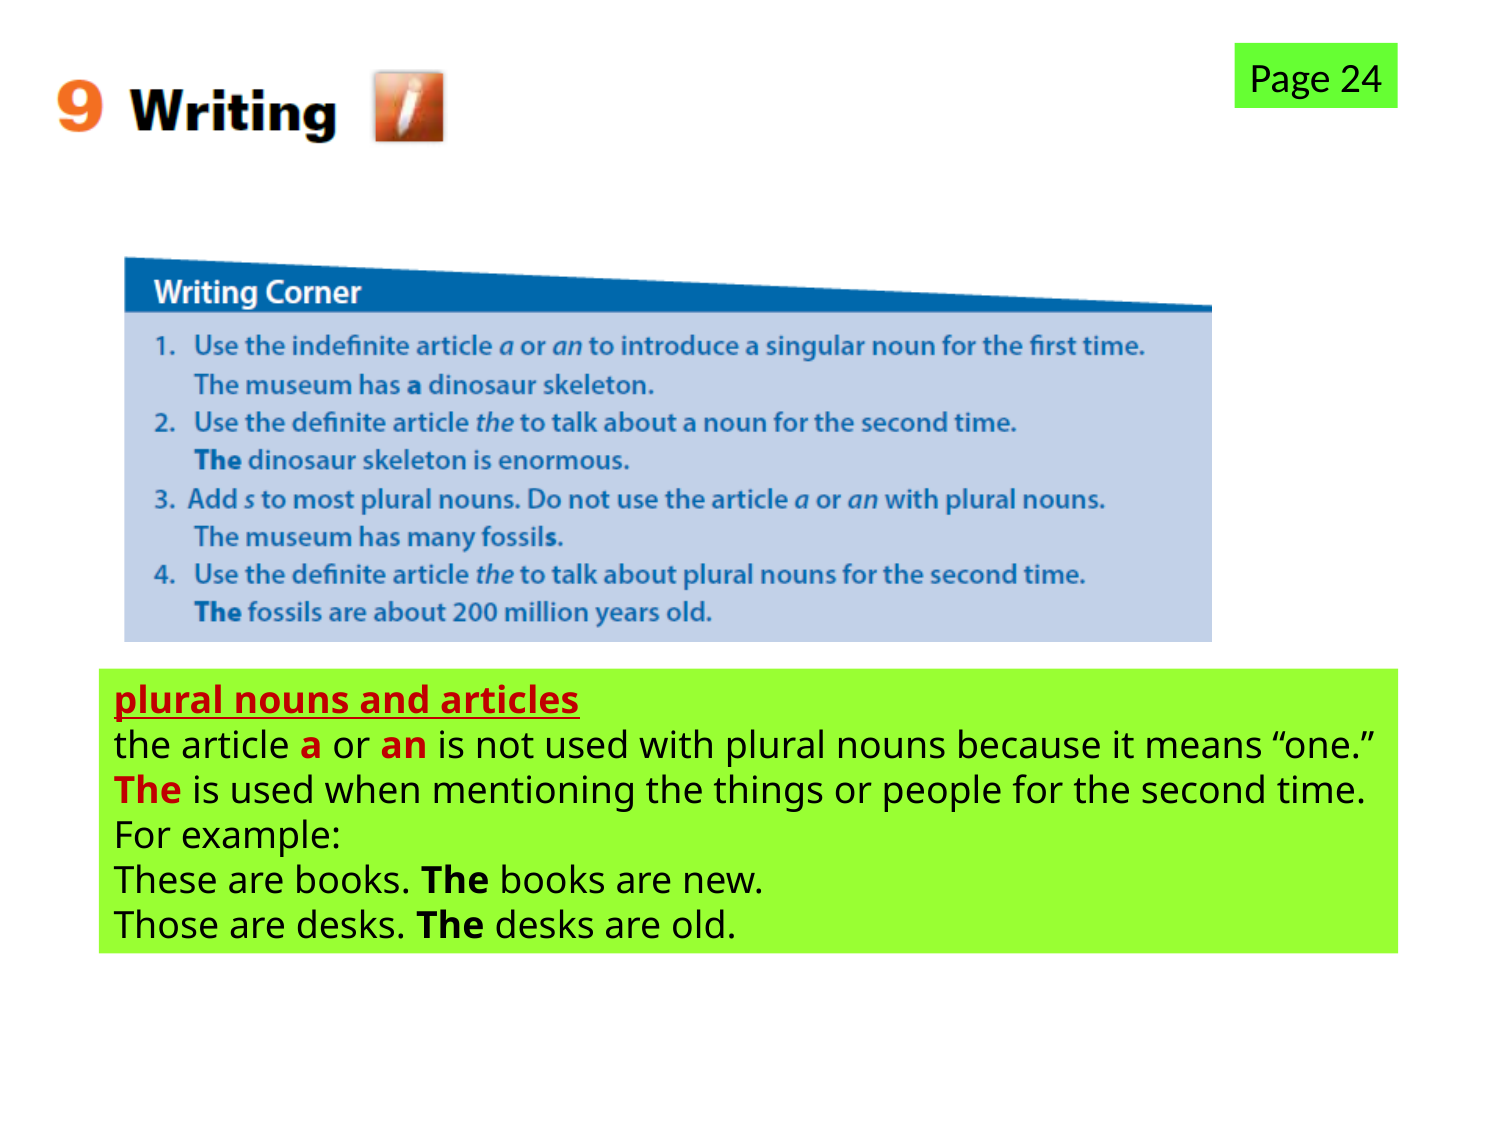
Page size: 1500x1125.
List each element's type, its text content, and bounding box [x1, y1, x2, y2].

text_box plural nouns and articles the article a or an is not used with plural nouns because it means “one.” The is used when mentioning the things or people for the second time. For example: These are books. The books are new. Those are desks. The desks are old. [98, 668, 1399, 954]
text_box Page 24 [1234, 42, 1398, 108]
picture [123, 255, 1212, 642]
picture [41, 69, 448, 148]
